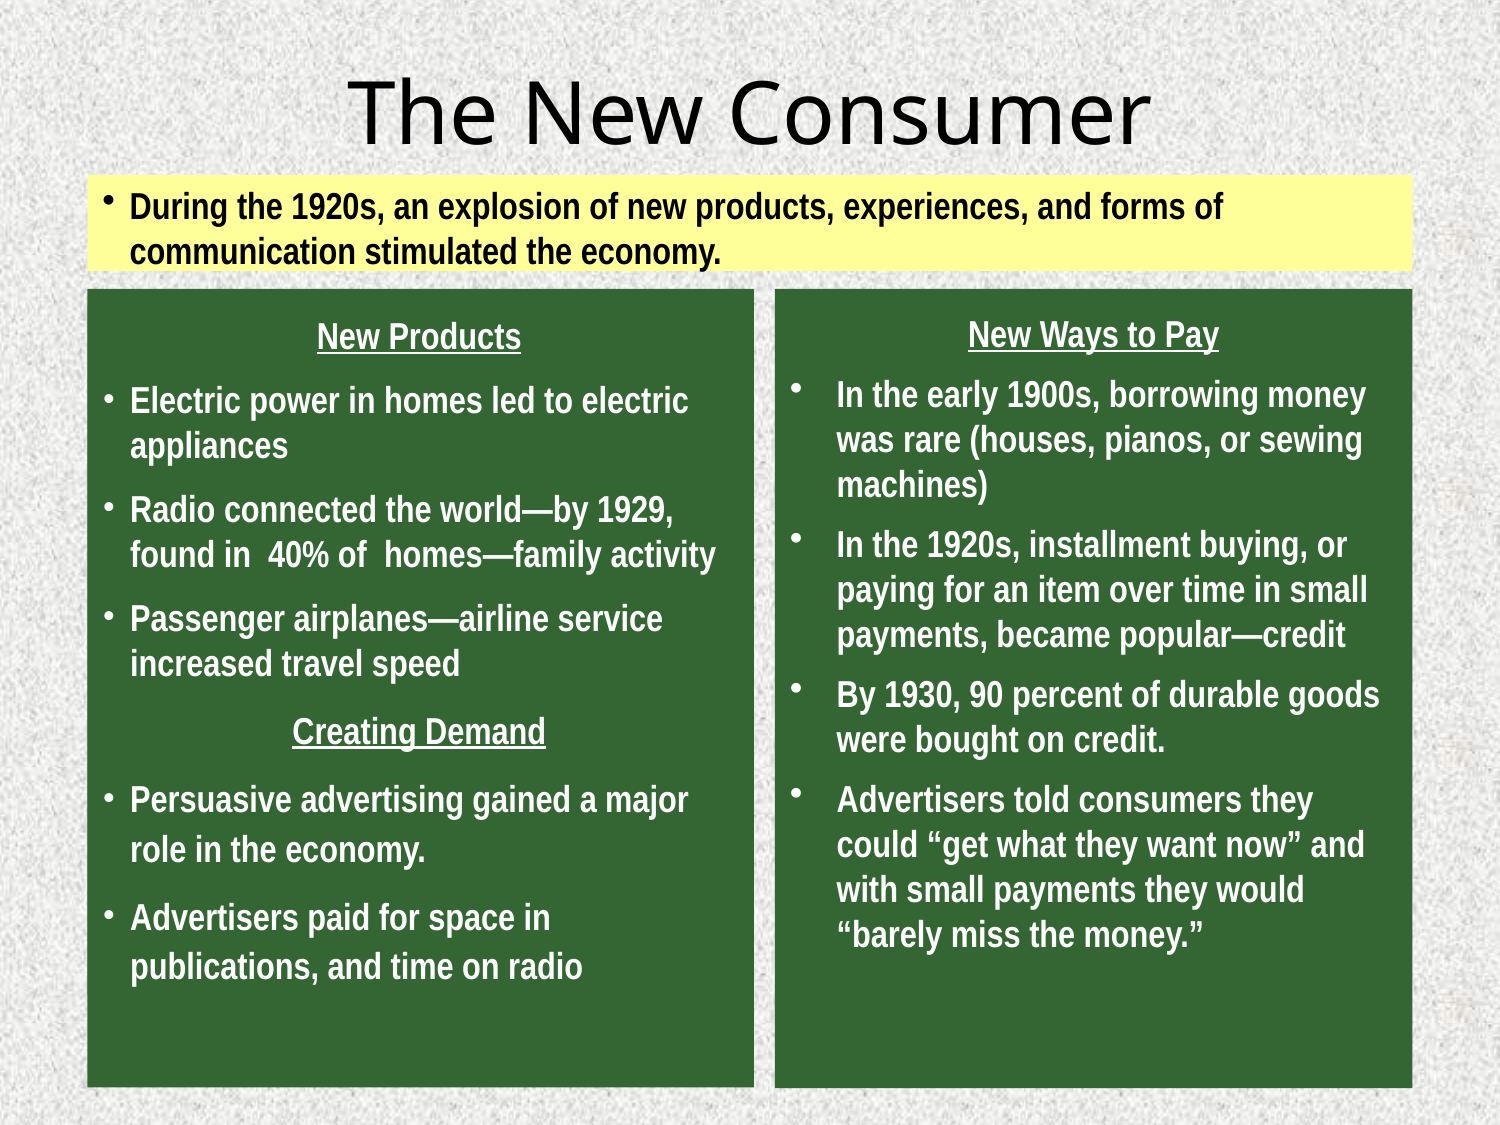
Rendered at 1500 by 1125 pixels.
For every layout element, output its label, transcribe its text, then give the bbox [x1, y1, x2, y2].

title The New Consumer [87, 50, 1413, 174]
picture [0, 0, 1500, 1125]
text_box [774, 288, 1413, 1091]
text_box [87, 288, 755, 1088]
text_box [87, 174, 1413, 282]
